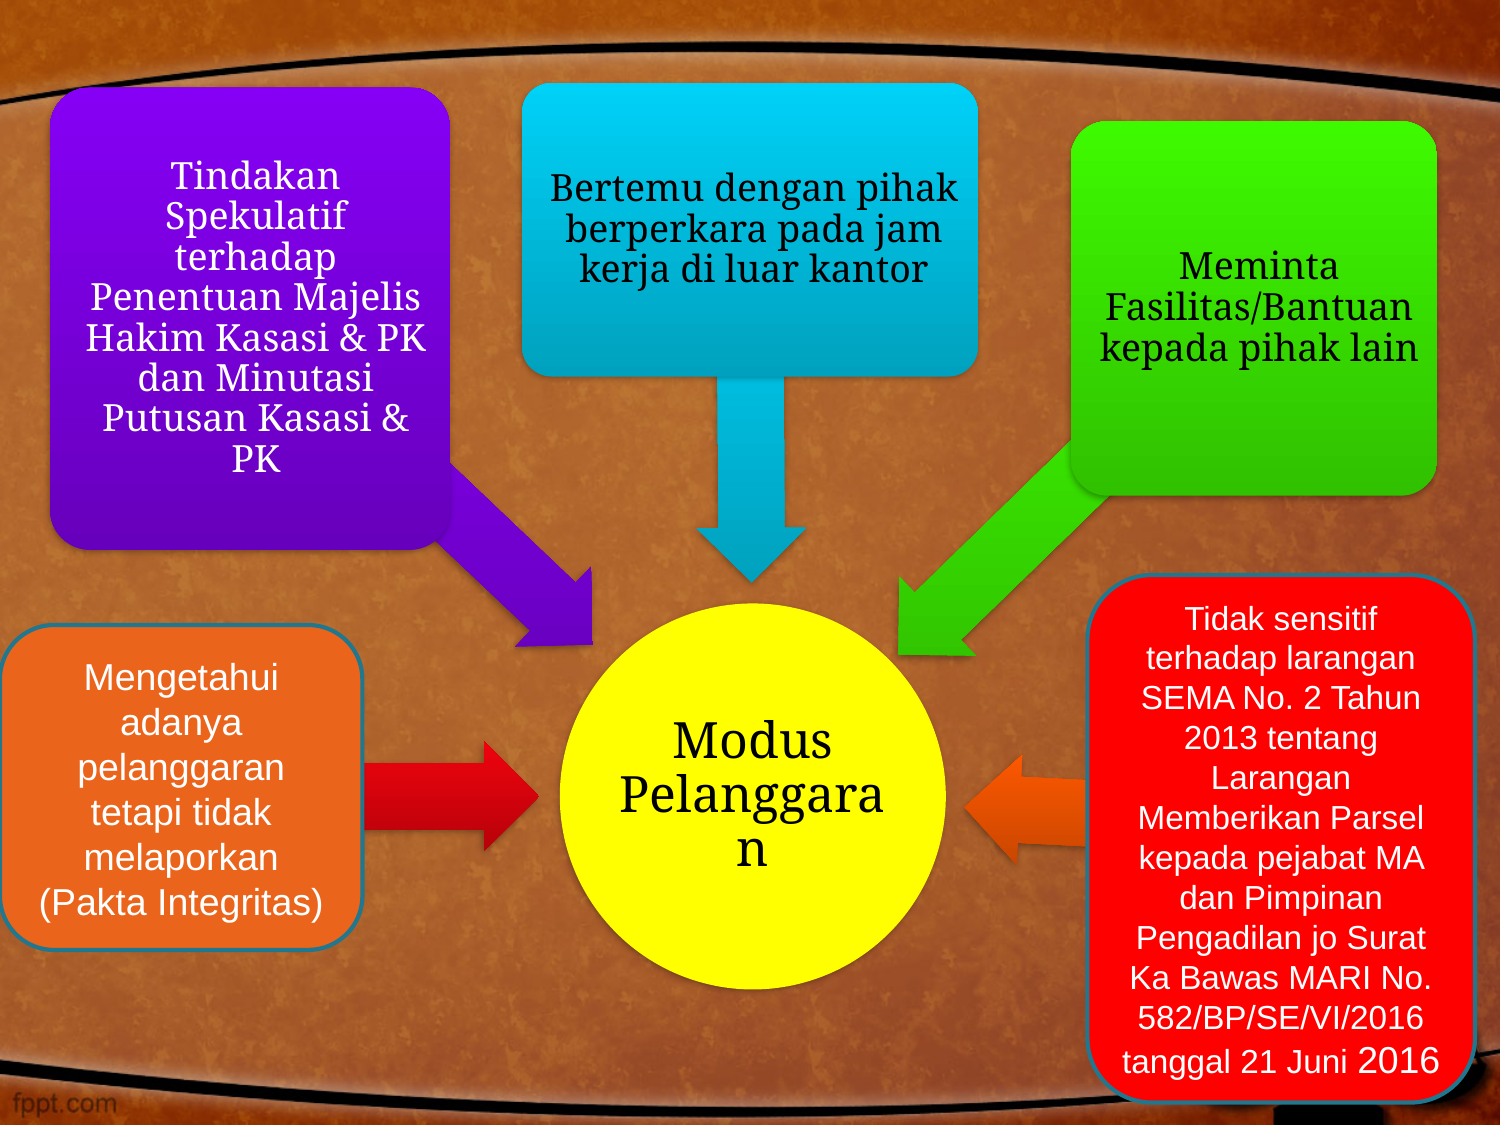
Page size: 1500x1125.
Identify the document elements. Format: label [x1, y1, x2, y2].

text_box [0, 0, 1500, 1125]
